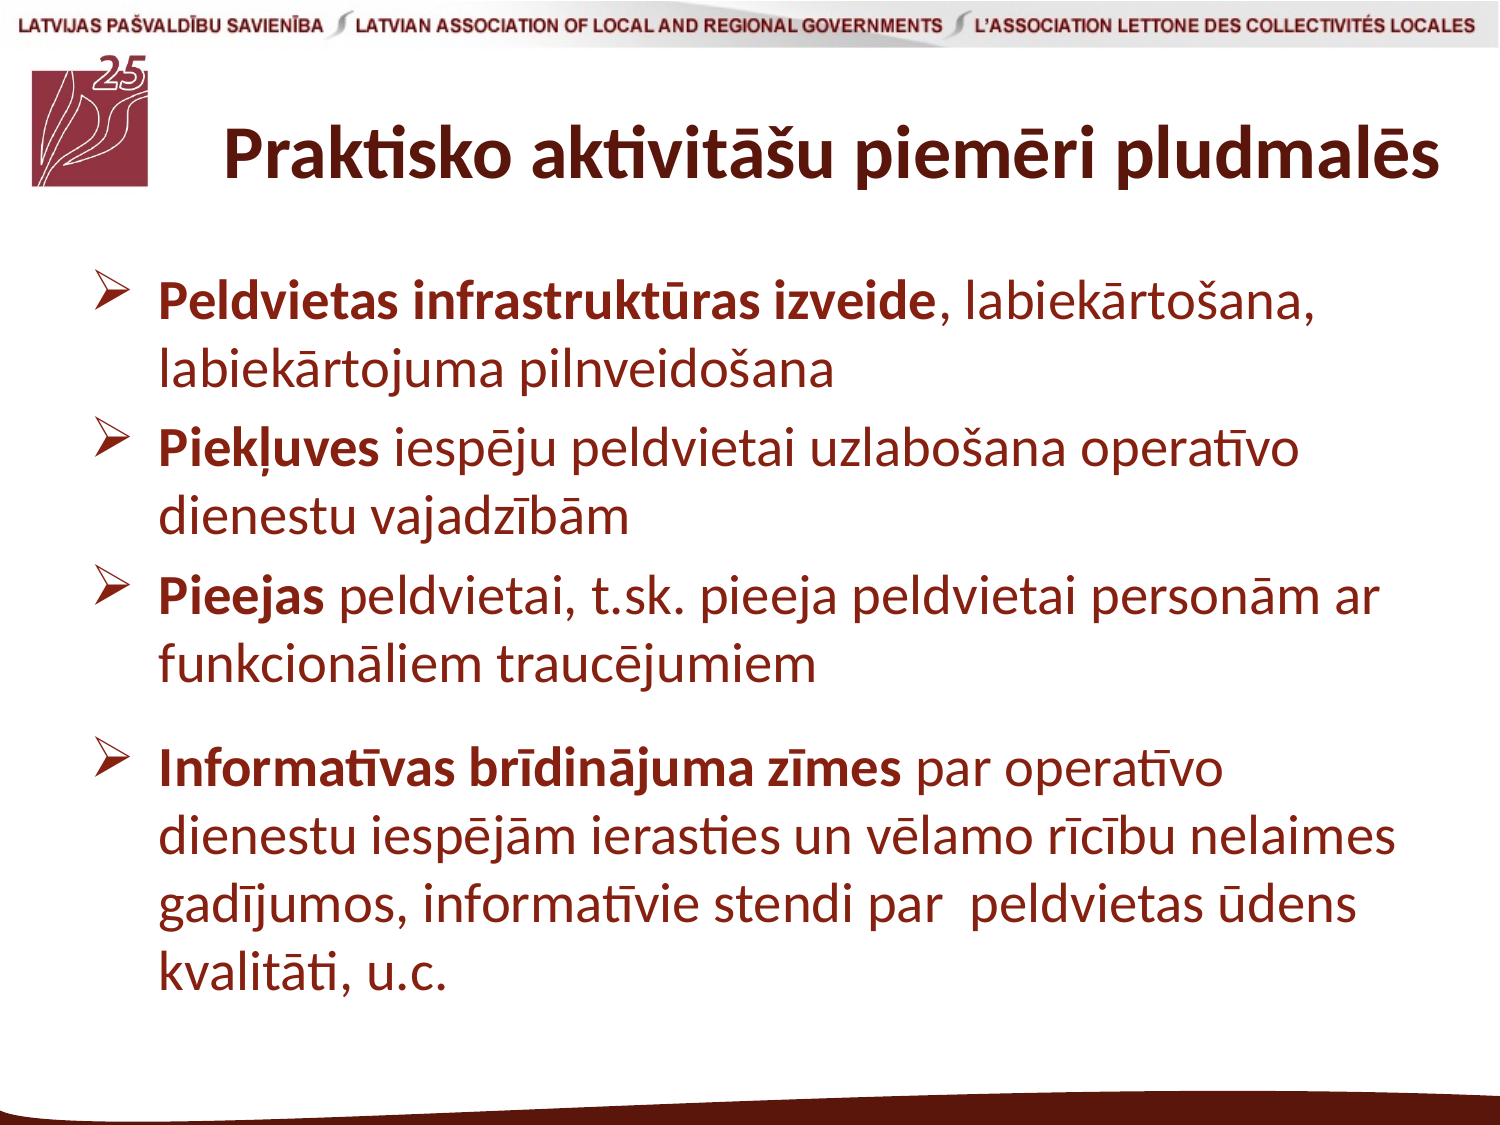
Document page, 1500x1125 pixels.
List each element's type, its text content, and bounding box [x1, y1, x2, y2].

list Peldvietas infrastruktūras izveide, labiekārtošana, labiekārtojuma pilnveidošana Piekļuves iespēju peldvietai uzlabošana operatīvo dienestu vajadzībām Pieejas peldvietai, t.sk. pieeja peldvietai personām ar funkcionāliem traucējumiem Informatīvas brīdinājuma zīmes par operatīvo dienestu iespējām ierasties un vēlamo rīcību nelaimes gadījumos, informatīvie stendi par peldvietas ūdens kvalitāti, u.c. [75, 255, 1425, 1012]
picture [0, 1, 1500, 199]
title Praktisko aktivitāšu piemēri pludmalēs [171, 54, 1496, 243]
